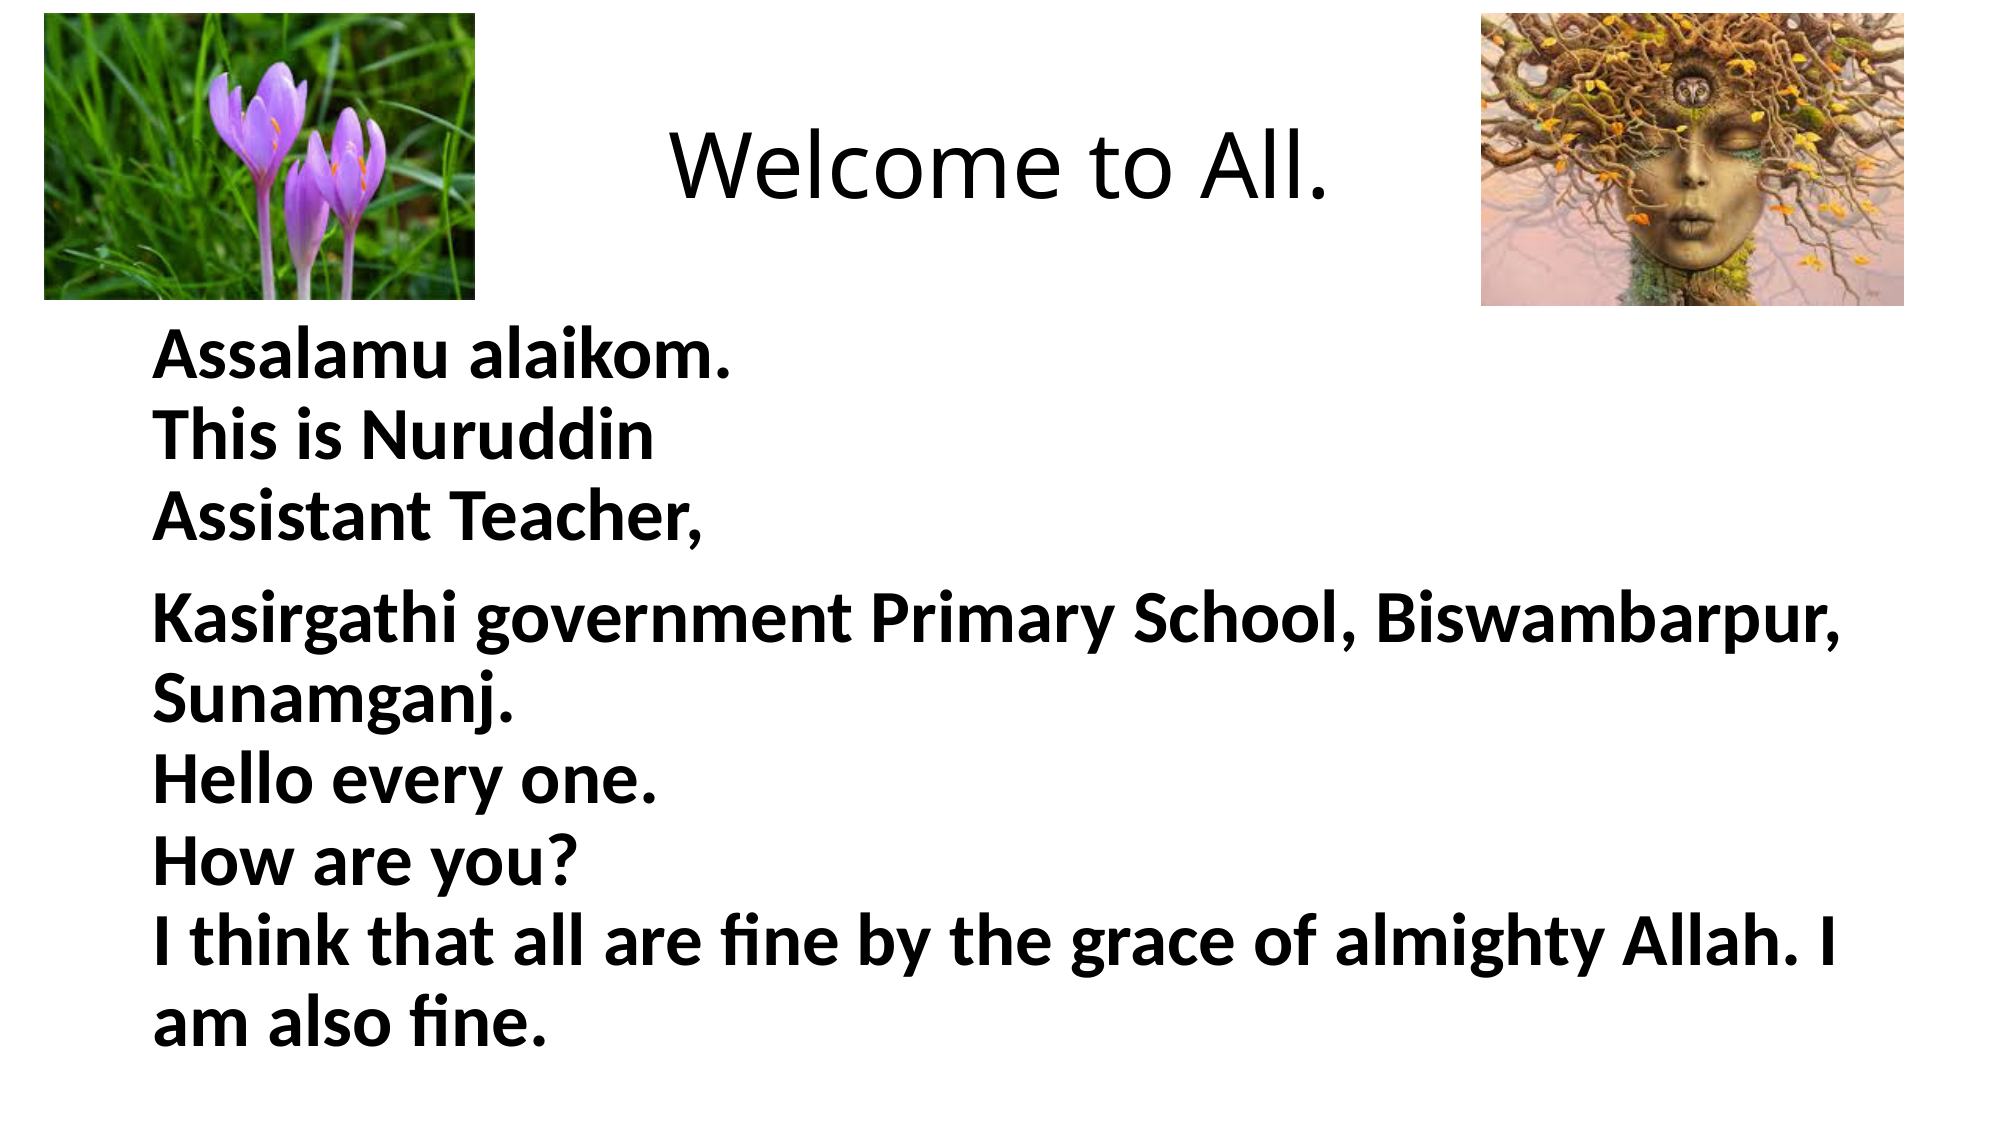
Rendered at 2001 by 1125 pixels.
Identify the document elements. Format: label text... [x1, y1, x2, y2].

picture [1481, 13, 1904, 306]
picture [44, 13, 475, 300]
list Assalamu alaikom. This is Nuruddin Assistant Teacher, Kasirgathi government Primary School, Biswambarpur, Sunamganj. Hello every one. How are you? I think that all are fine by the grace of almighty Allah. I am also fine. [137, 306, 1863, 1066]
title Welcome to All. [475, 59, 1481, 278]
